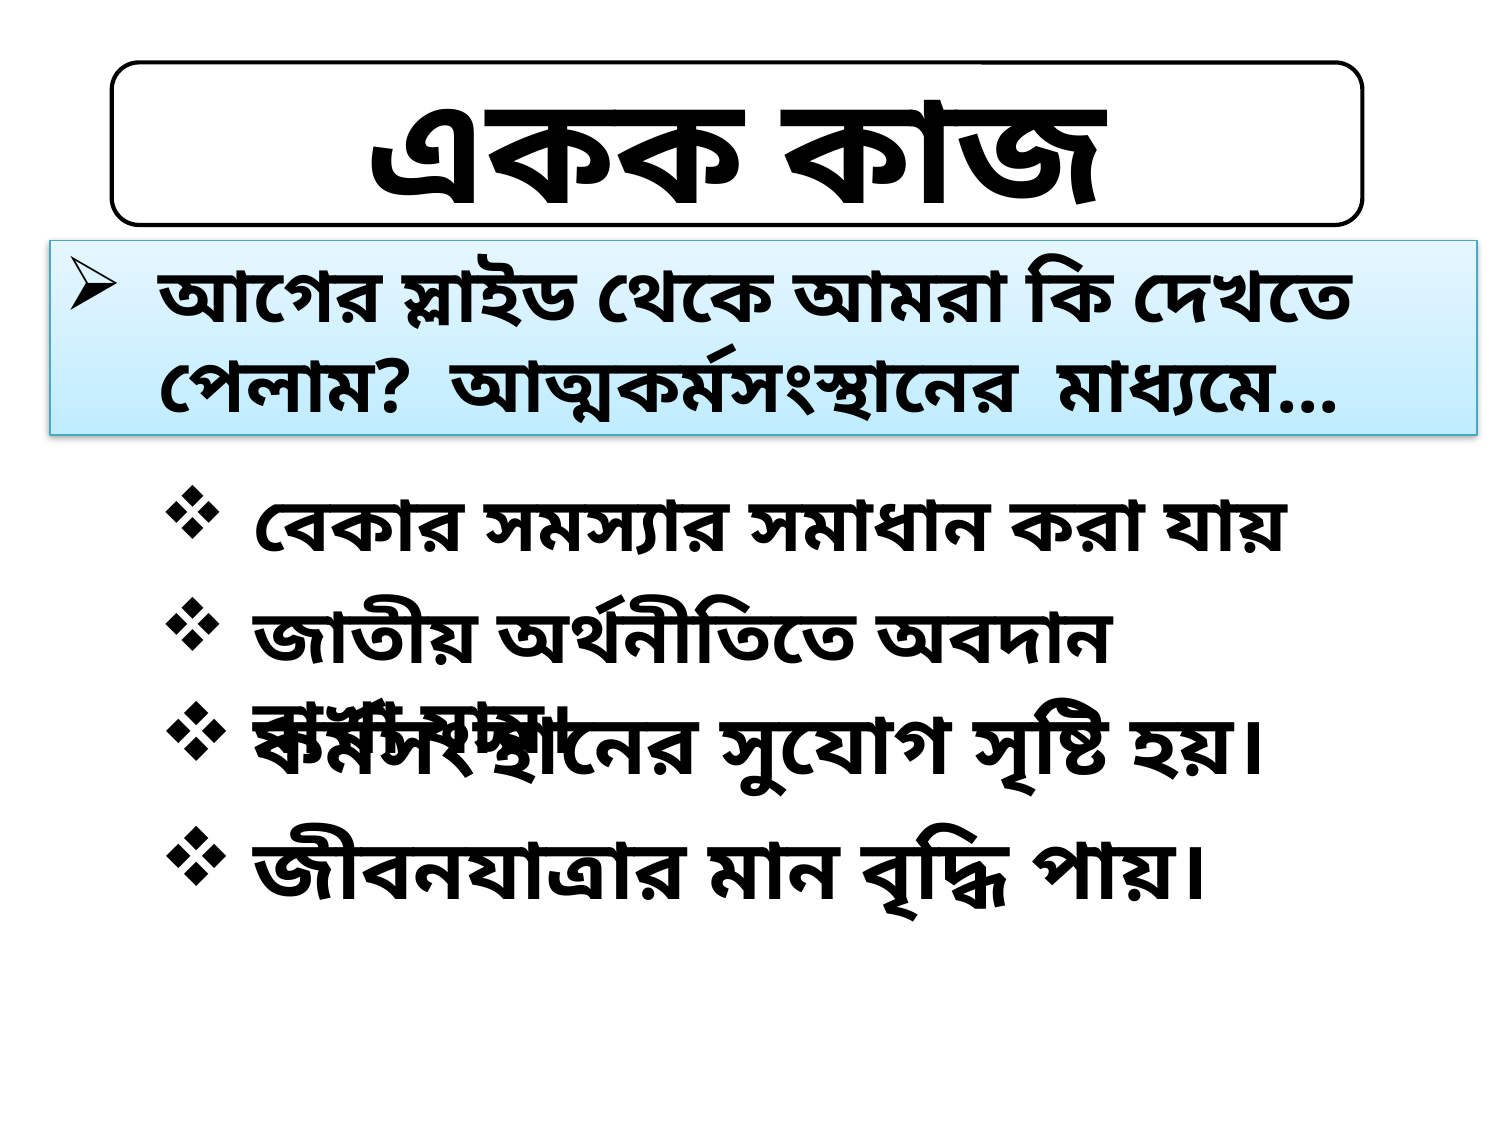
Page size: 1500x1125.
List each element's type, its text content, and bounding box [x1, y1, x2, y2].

text_box কর্মসংস্থানের সুযোগ সৃষ্টি হয়। [144, 683, 1450, 799]
text_box বেকার সমস্যার সমাধান করা যায় [144, 468, 1377, 574]
text_box জীবনযাত্রার মান বৃদ্ধি পায়। [144, 808, 1254, 924]
text_box একক কাজ [109, 60, 1365, 228]
text_box জাতীয় অর্থনীতিতে অবদান রাখা যায়। [144, 581, 1225, 777]
text_box আগের স্লাইড থেকে আমরা কি দেখতে পেলাম? আত্মকর্মসংস্থানের মাধ্যমে... [49, 240, 1478, 436]
